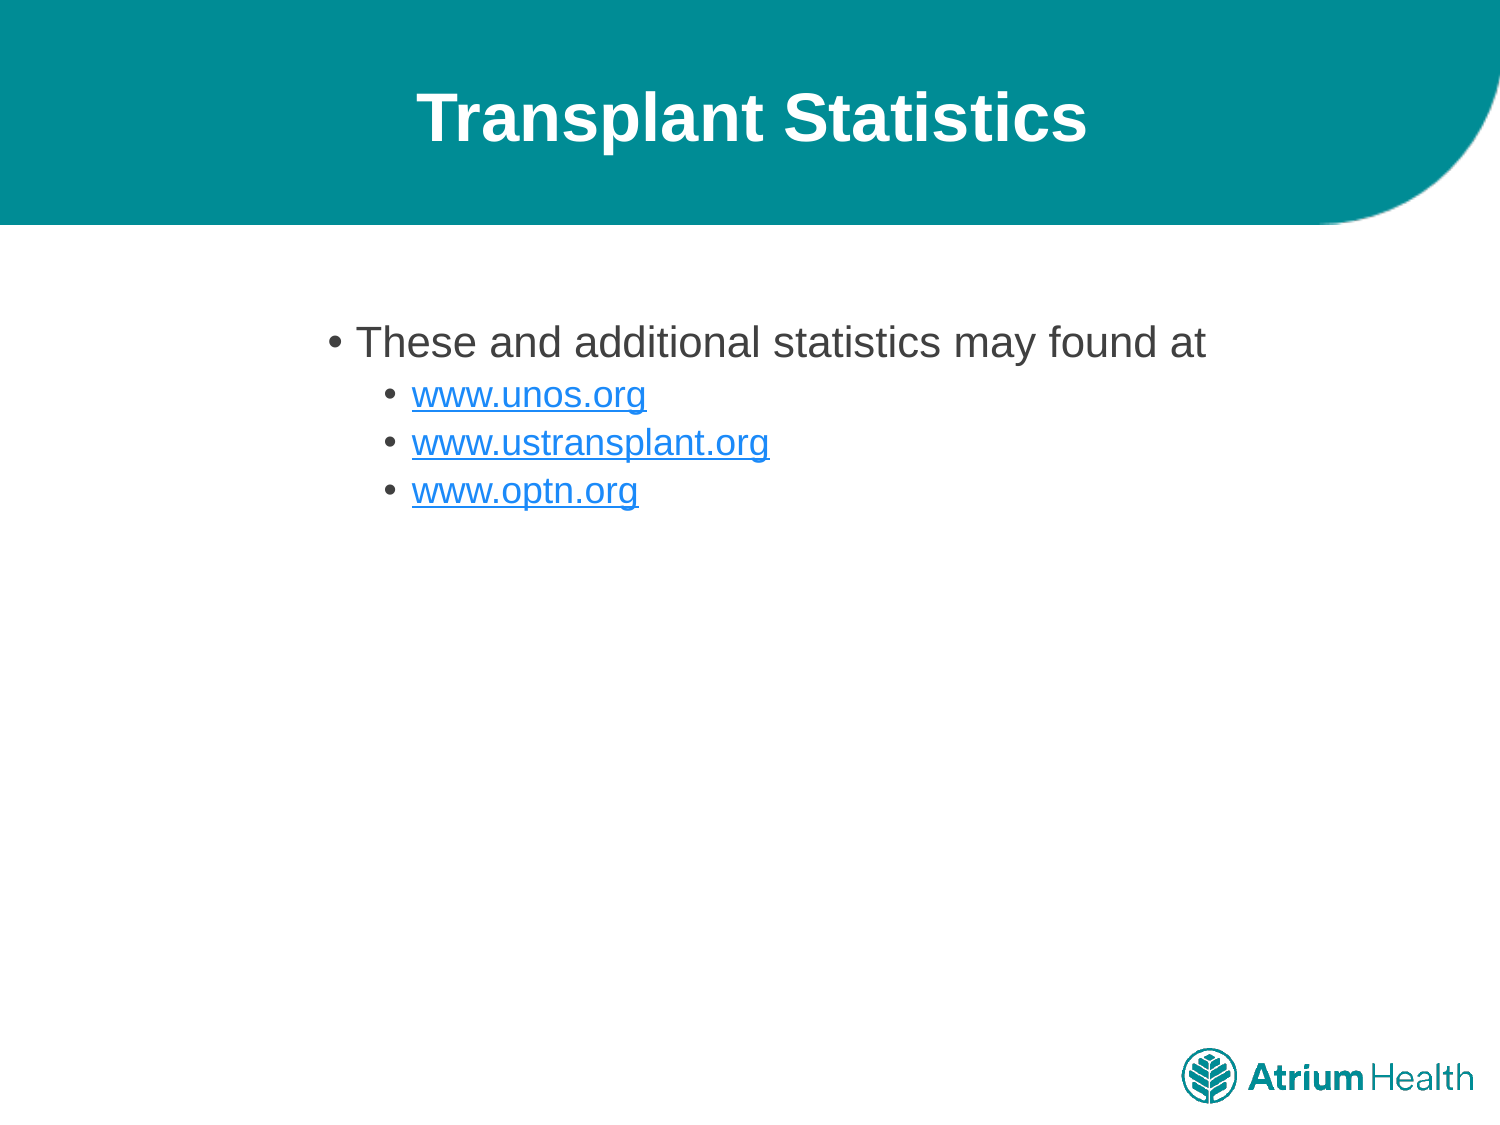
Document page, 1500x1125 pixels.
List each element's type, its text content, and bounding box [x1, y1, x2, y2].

title Transplant Statistics [32, 10, 1474, 228]
list These and additional statistics may found at www.unos.org www.ustransplant.org www.optn.org [312, 312, 1425, 763]
picture [0, 0, 1500, 225]
picture [1154, 1020, 1500, 1125]
